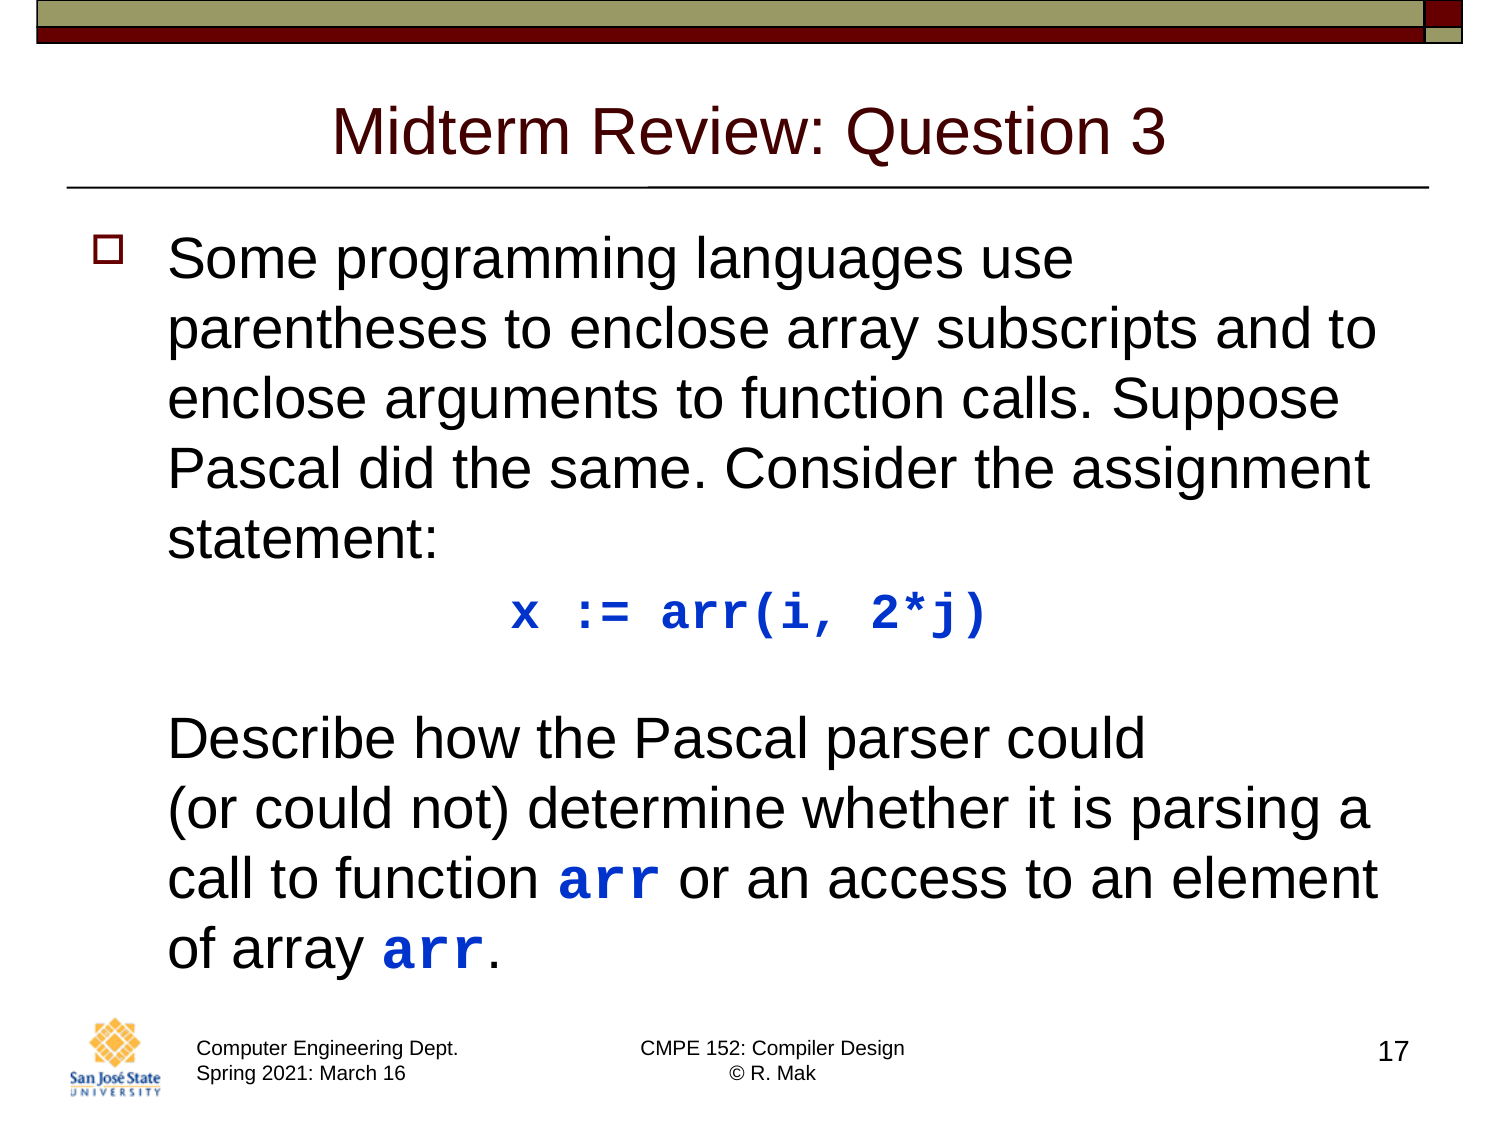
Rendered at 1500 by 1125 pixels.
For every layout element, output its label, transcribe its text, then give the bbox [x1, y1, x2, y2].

picture [60, 1012, 166, 1112]
text_box x := arr(i, 2*j) [495, 571, 1005, 647]
title Midterm Review: Question 3 [75, 67, 1425, 175]
slide_number 17 [1320, 1025, 1425, 1100]
list Some programming languages use parentheses to enclose array subscripts and to enclose arguments to function calls. Suppose Pascal did the same. Consider the assignment statement: Describe how the Pascal parser could (or could not) determine whether it is parsing a call to function arr or an access to an element of array arr. [75, 212, 1425, 1006]
